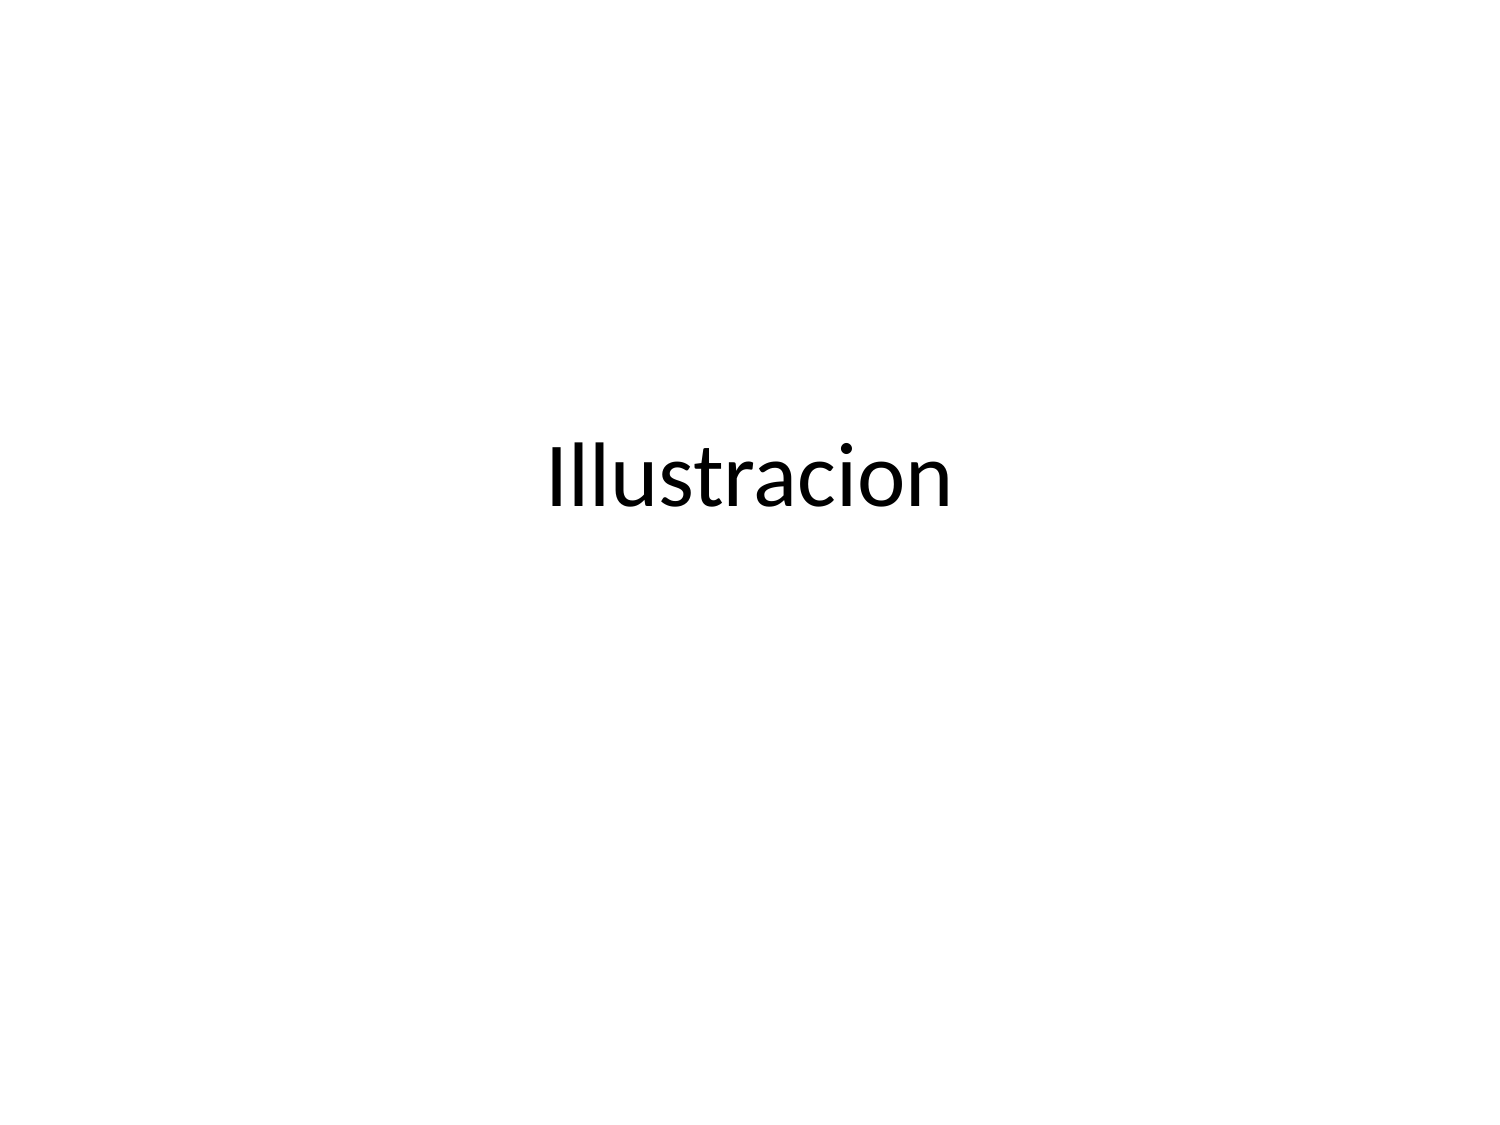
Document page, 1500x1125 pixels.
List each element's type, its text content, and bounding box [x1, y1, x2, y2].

title Illustracion [112, 349, 1388, 591]
